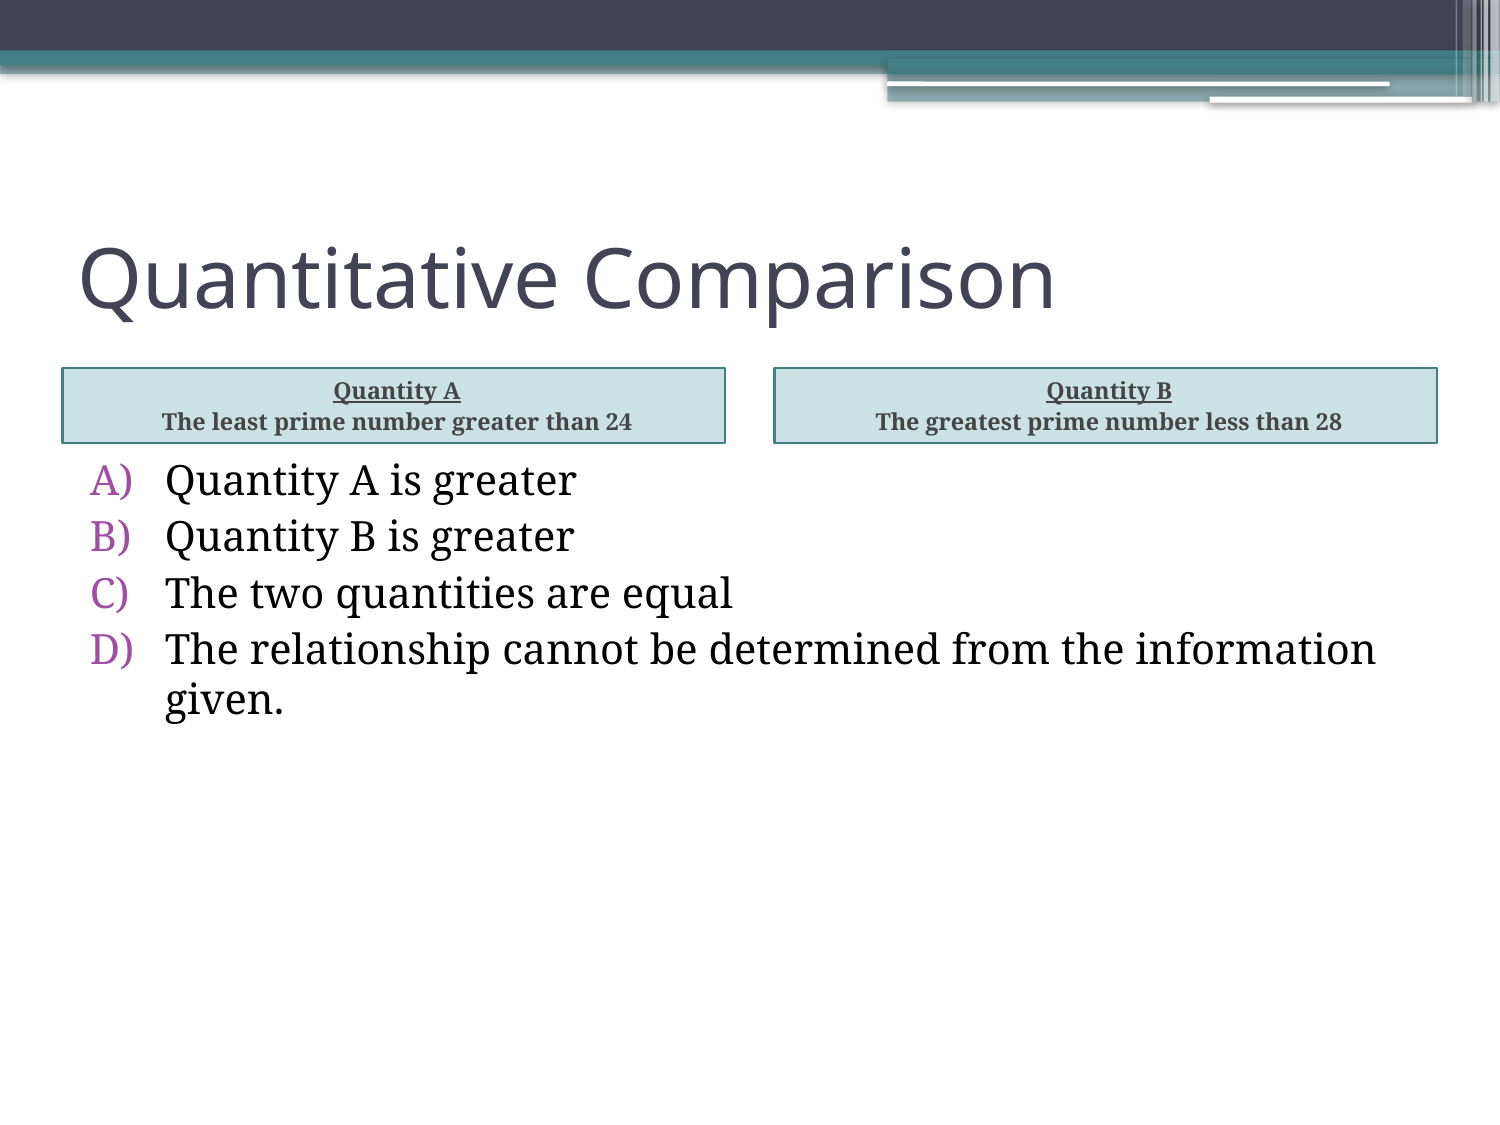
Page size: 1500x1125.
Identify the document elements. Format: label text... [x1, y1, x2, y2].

list Quantity A The least prime number greater than 24 [61, 367, 726, 444]
title Quantitative Comparison [62, 187, 1438, 363]
list Quantity A is greater Quantity B is greater The two quantities are equal The relationship cannot be determined from the information given. [75, 446, 1425, 1005]
list Quantity B The greatest prime number less than 28 [773, 367, 1438, 444]
